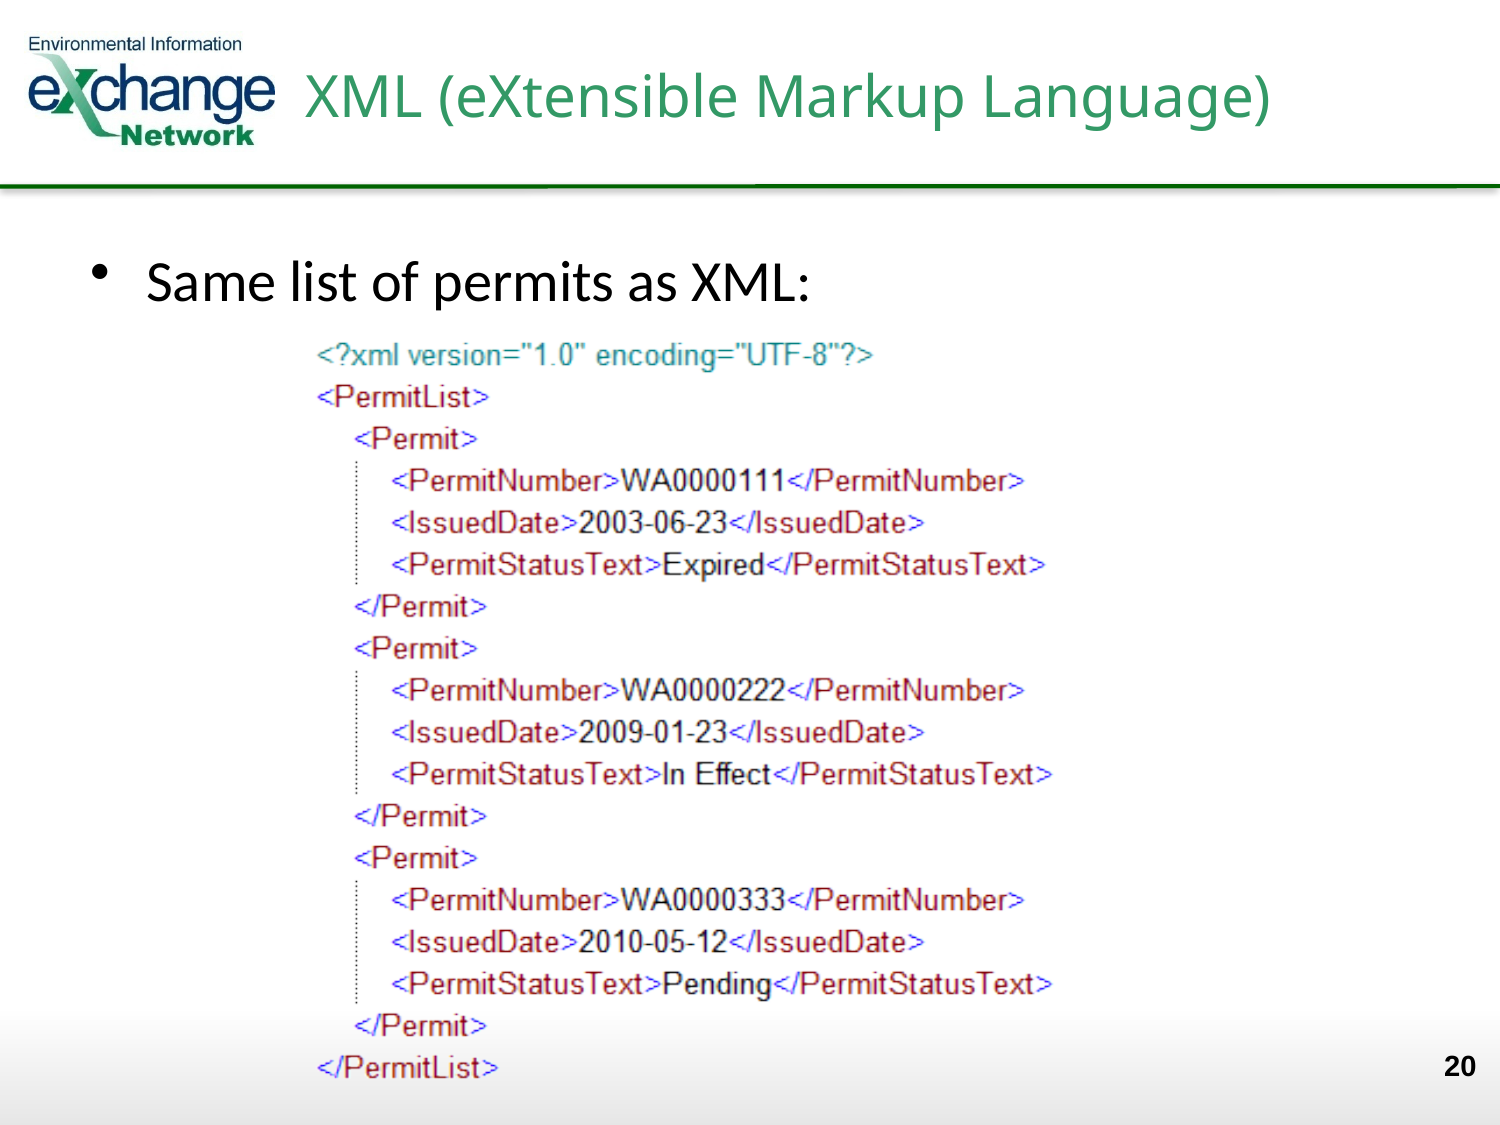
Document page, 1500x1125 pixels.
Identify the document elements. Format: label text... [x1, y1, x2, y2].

picture [24, 31, 275, 158]
picture [313, 336, 1090, 1093]
slide_number 20 [1178, 1039, 1492, 1115]
list Same list of permits as XML: [75, 235, 1425, 979]
title XML (eXtensible Markup Language) [290, 0, 1500, 188]
